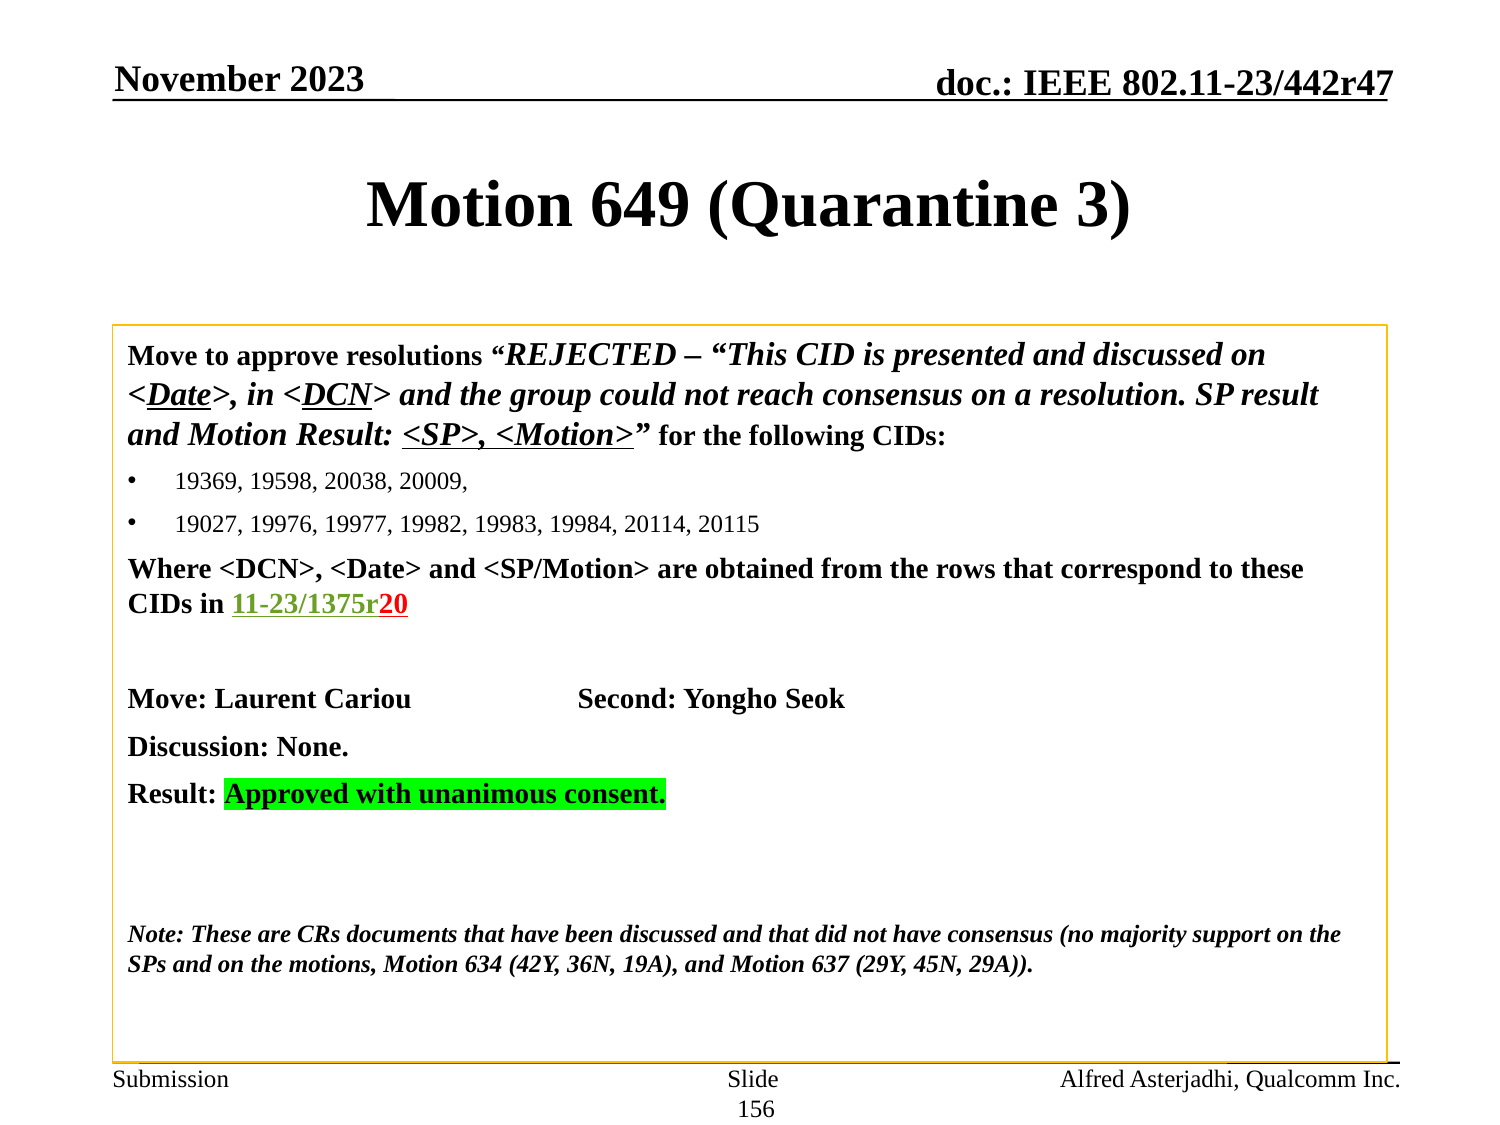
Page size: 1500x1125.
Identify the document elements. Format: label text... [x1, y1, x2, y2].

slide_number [114, 62, 423, 100]
slide_number Slide 156 [712, 1061, 800, 1123]
footer Alfred Asterjadhi, Qualcomm Inc. [878, 1061, 1402, 1093]
title Motion 649 (Quarantine 3) [112, 112, 1388, 288]
list Move to approve resolutions “REJECTED – “This CID is presented and discussed on <Date>, in <DCN> and the group could not reach consensus on a resolution. SP result and Motion Result: <SP>, <Motion>” for the following CIDs: 19369, 19598, 20038, 20009, 19027, 19976, 19977, 19982, 19983, 19984, 20114, 20115 Where <DCN>, <Date> and <SP/Motion> are obtained from the rows that correspond to these CIDs in 11-23/1375r20 Move: Laurent Cariou Second: Yongho Seok Discussion: None. Result: Approved with unanimous consent. Note: These are CRs documents that have been discussed and that did not have consensus (no majority support on the SPs and on the motions, Motion 634 (42Y, 36N, 19A), and Motion 637 (29Y, 45N, 29A)). [112, 324, 1388, 1063]
